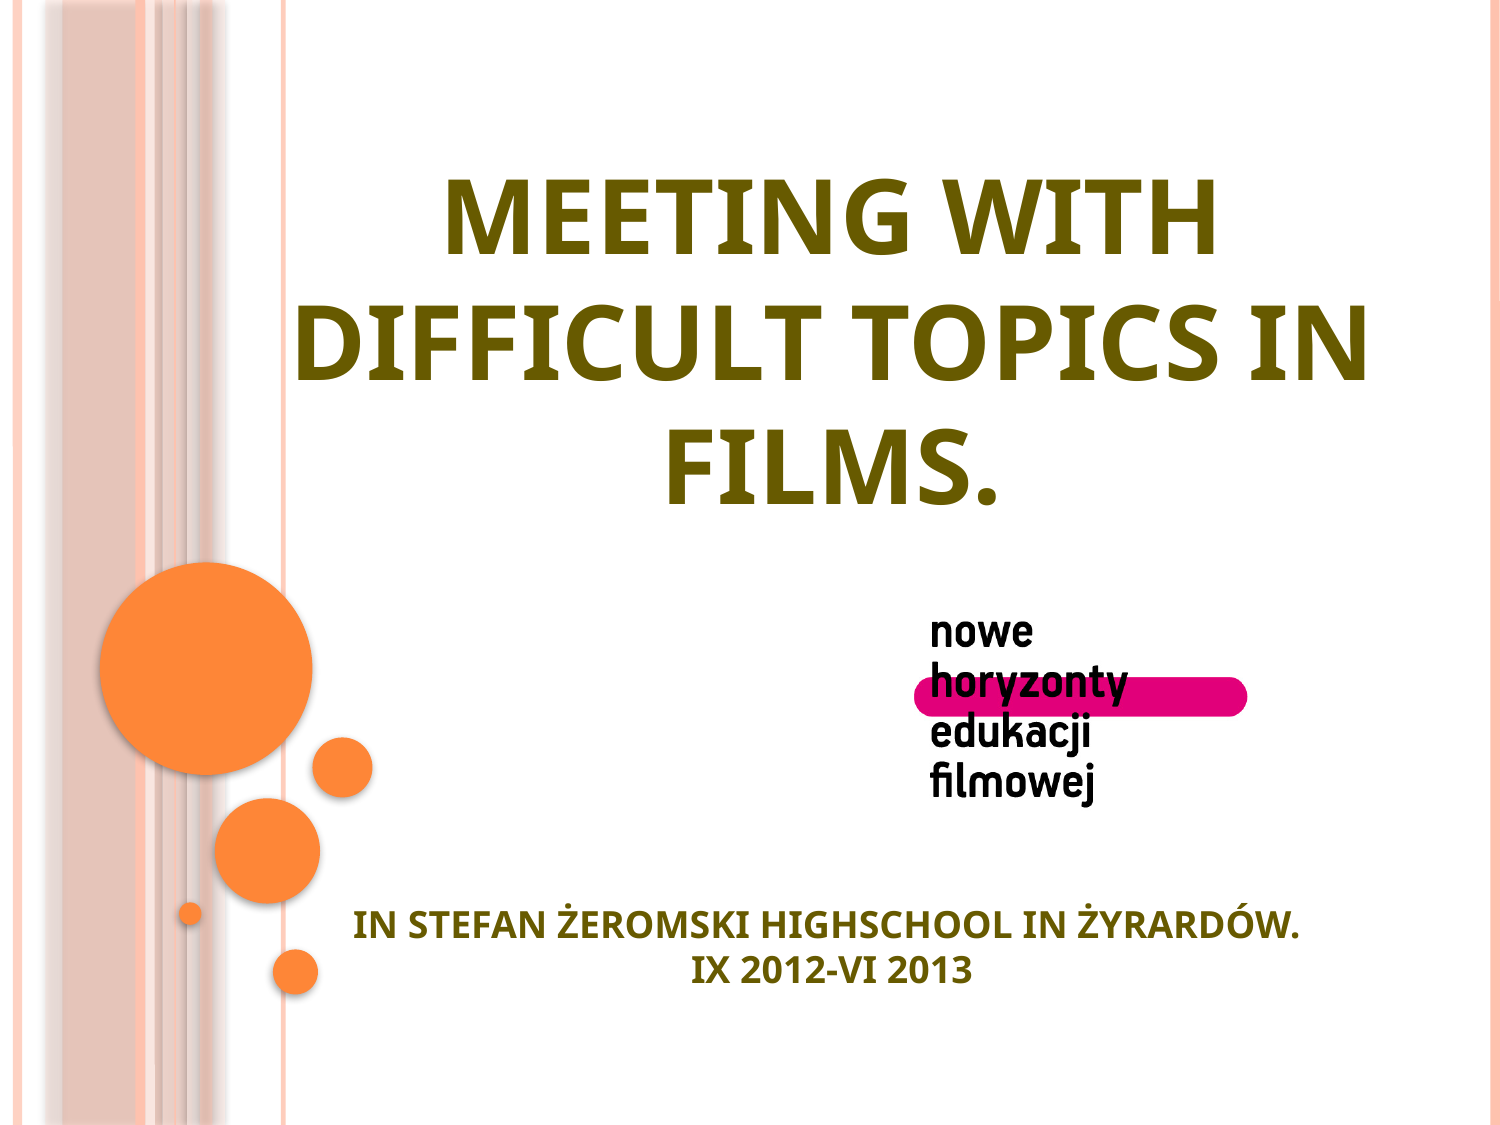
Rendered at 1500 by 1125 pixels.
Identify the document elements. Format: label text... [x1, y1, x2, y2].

picture [855, 536, 1303, 855]
title Meeting with difficult topics in films. In Stefan Żeromski Highschool in Żyrardów. IX 2012-VI 2013 [164, 0, 1500, 1043]
